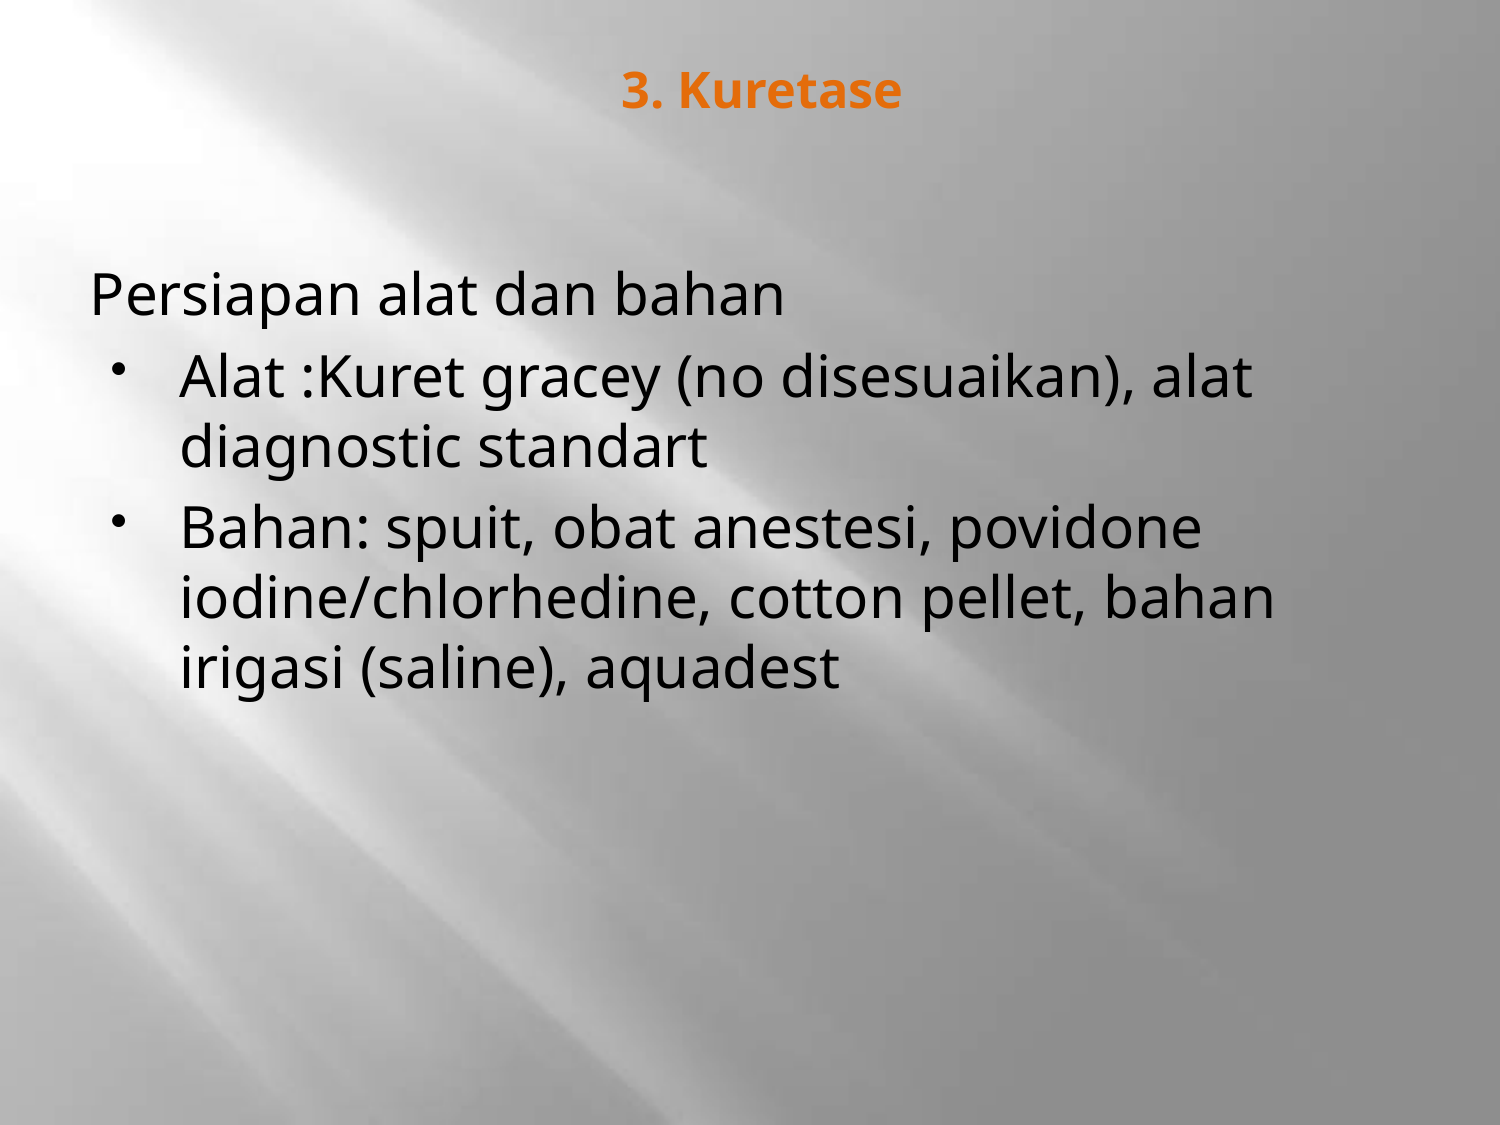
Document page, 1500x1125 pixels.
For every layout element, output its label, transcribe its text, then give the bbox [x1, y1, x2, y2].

list Persiapan alat dan bahan Alat :Kuret gracey (no disesuaikan), alat diagnostic standart Bahan: spuit, obat anestesi, povidone iodine/chlorhedine, cotton pellet, bahan irigasi (saline), aquadest [75, 249, 1425, 1005]
title 3. Kuretase [87, 50, 1438, 188]
